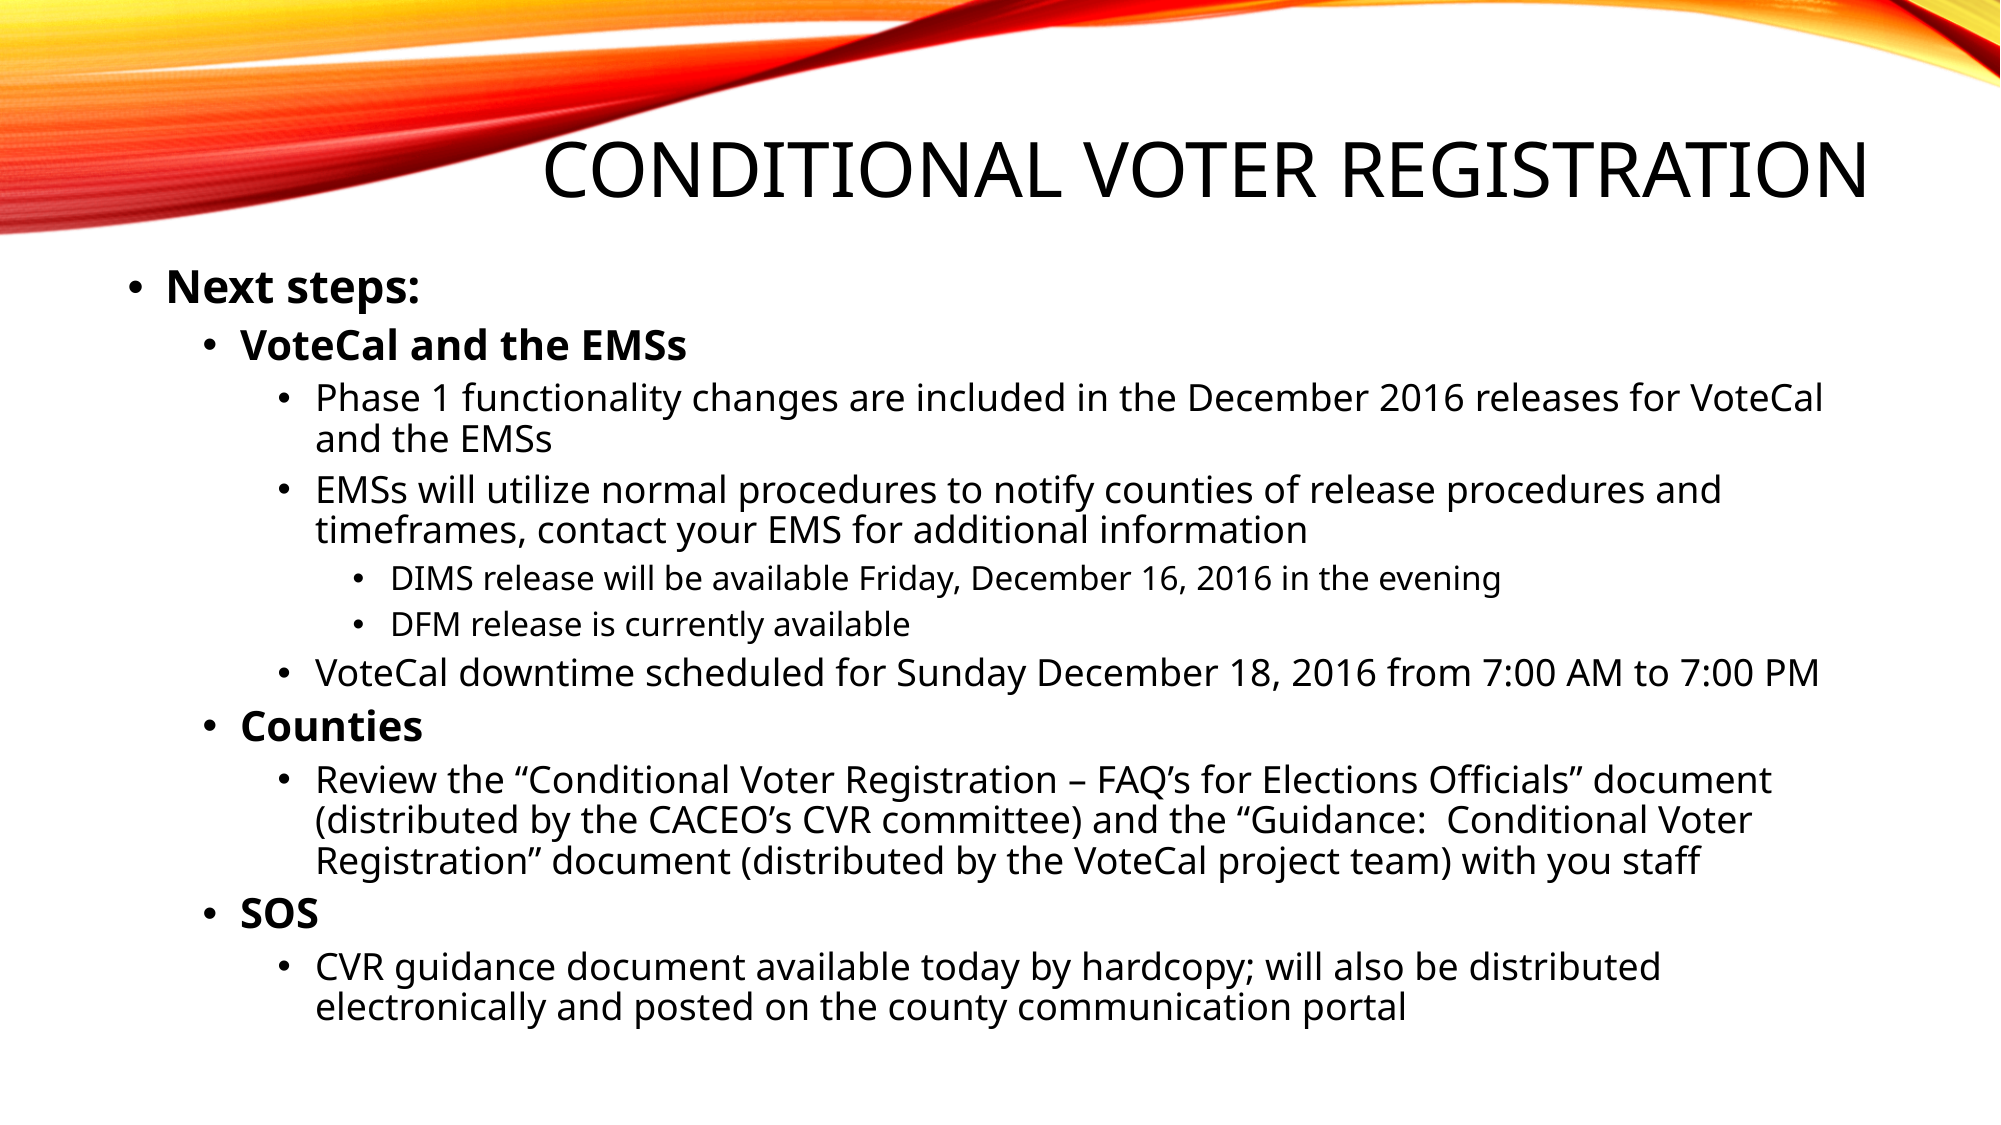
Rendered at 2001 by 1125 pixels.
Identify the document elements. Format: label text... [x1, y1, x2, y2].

title Conditional voter registration [474, 113, 1888, 256]
list Next steps: VoteCal and the EMSs Phase 1 functionality changes are included in the December 2016 releases for VoteCal and the EMSs EMSs will utilize normal procedures to notify counties of release procedures and timeframes, contact your EMS for additional information DIMS release will be available Friday, December 16, 2016 in the evening DFM release is currently available VoteCal downtime scheduled for Sunday December 18, 2016 from 7:00 AM to 7:00 PM Counties Review the “Conditional Voter Registration – FAQ’s for Elections Officials” document (distributed by the CACEO’s CVR committee) and the “Guidance: Conditional Voter Registration” document (distributed by the VoteCal project team) with you staff SOS CVR guidance document available today by hardcopy; will also be distributed electronically and posted on the county communication portal [112, 256, 1888, 1081]
picture [0, 0, 2000, 237]
